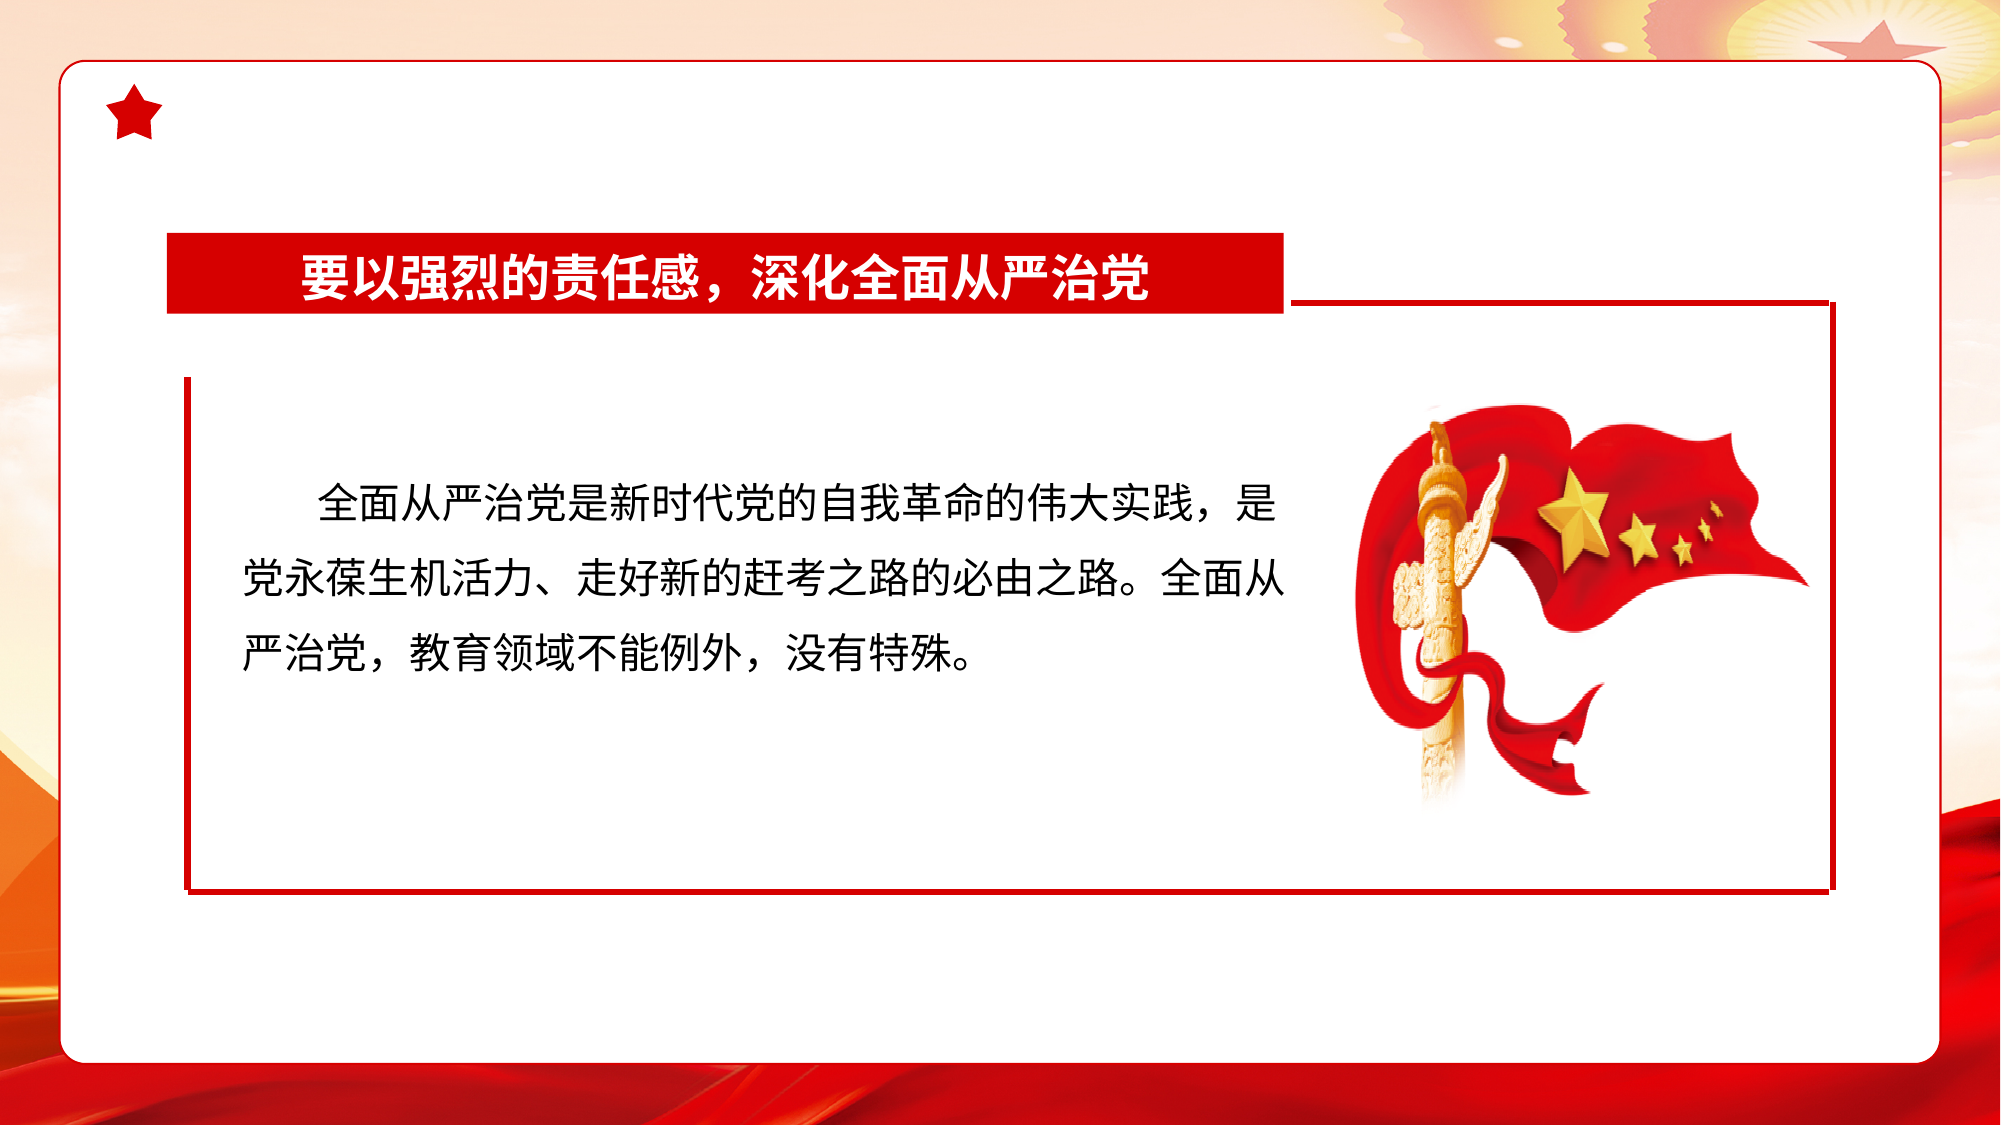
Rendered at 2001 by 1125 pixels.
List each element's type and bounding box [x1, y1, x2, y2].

text_box [166, 232, 1834, 893]
picture [0, 0, 2001, 1125]
